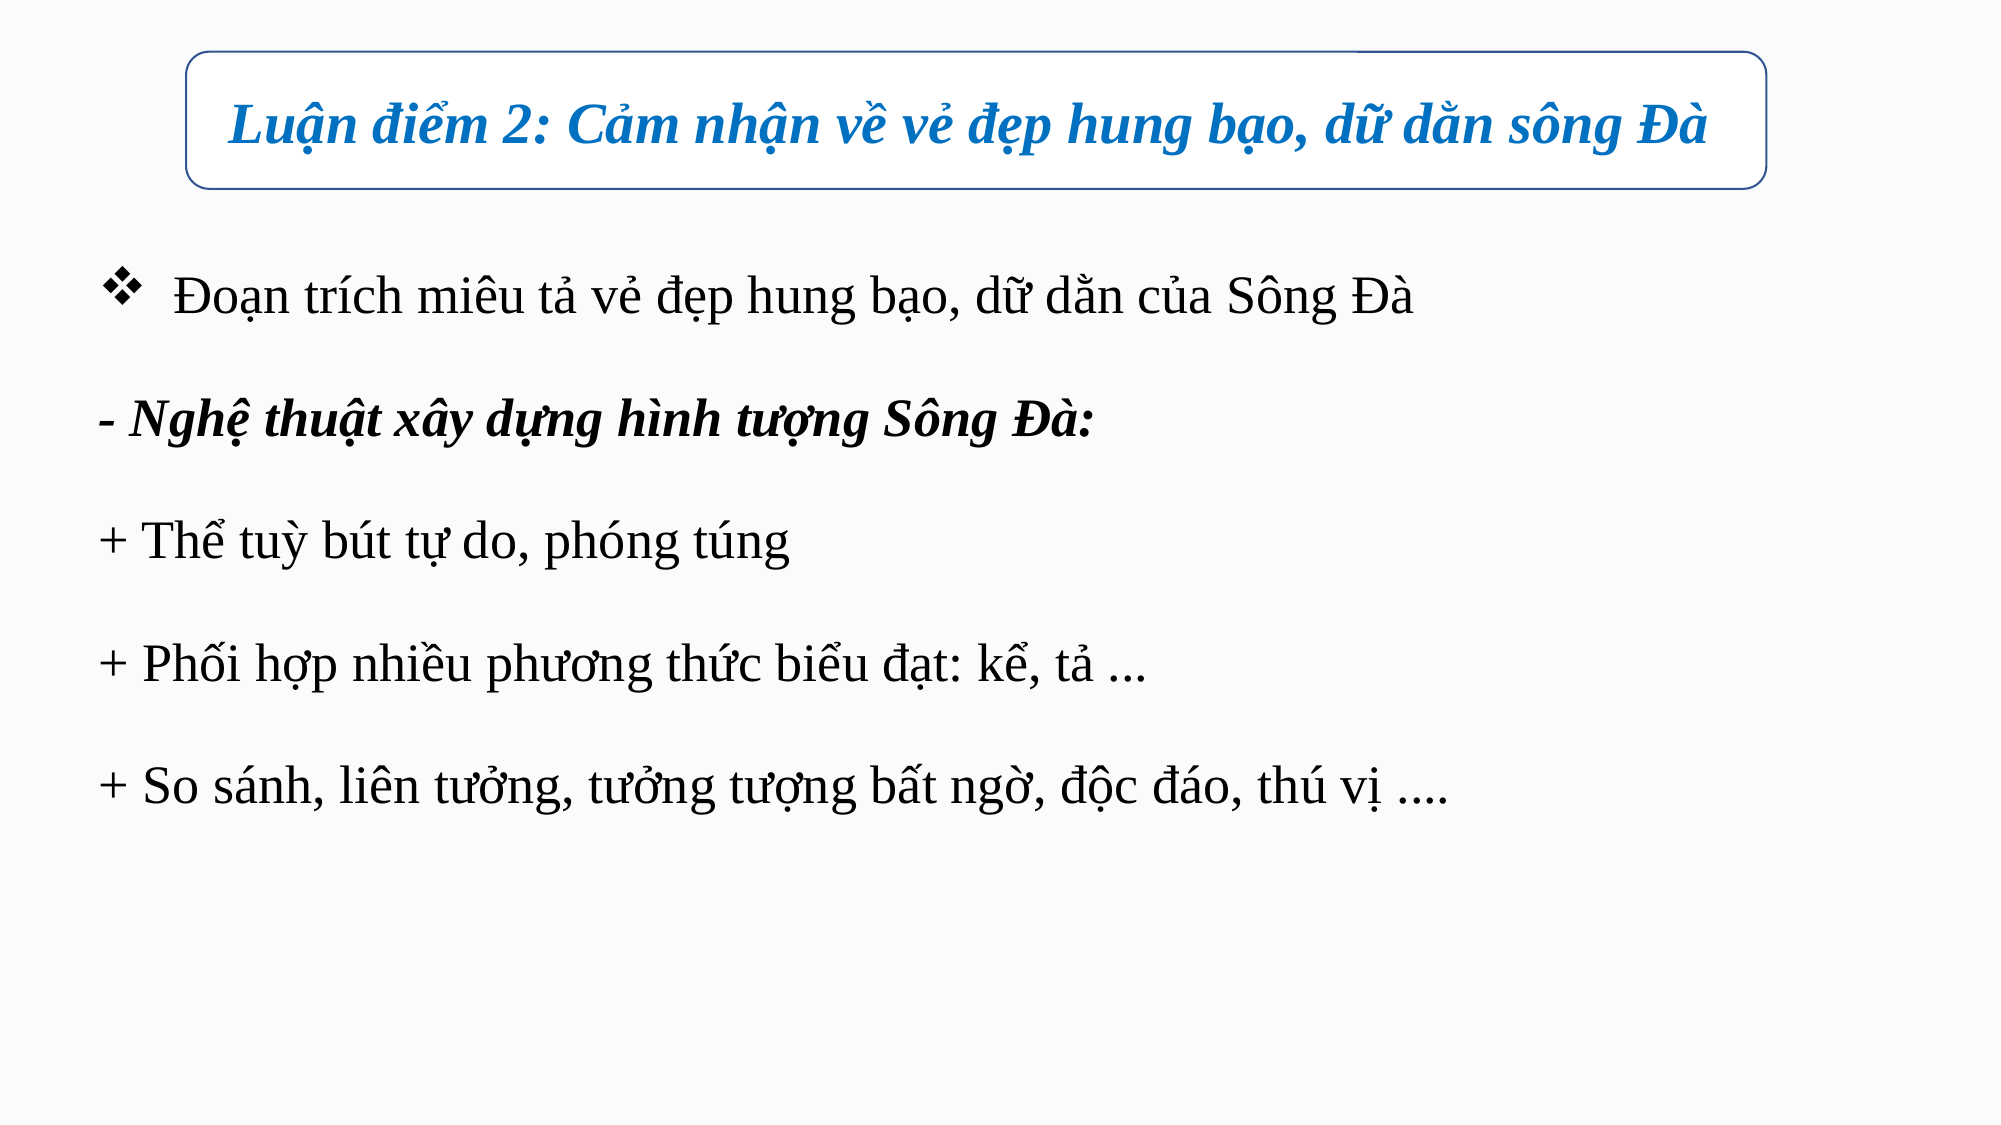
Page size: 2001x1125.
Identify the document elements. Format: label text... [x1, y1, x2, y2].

text_box Luận điểm 2: Cảm nhận về vẻ đẹp hung bạo, dữ dằn sông Đà [185, 50, 1768, 190]
text_box Đoạn trích miêu tả vẻ đẹp hung bạo, dữ dằn của Sông Đà - Nghệ thuật xây dựng hình tượng Sông Đà: + Thể tuỳ bút tự do, phóng túng + Phối hợp nhiều phương thức biểu đạt: kể, tả ... + So sánh, liên tưởng, tưởng tượng bất ngờ, độc đáo, thú vị .... [83, 219, 1926, 822]
